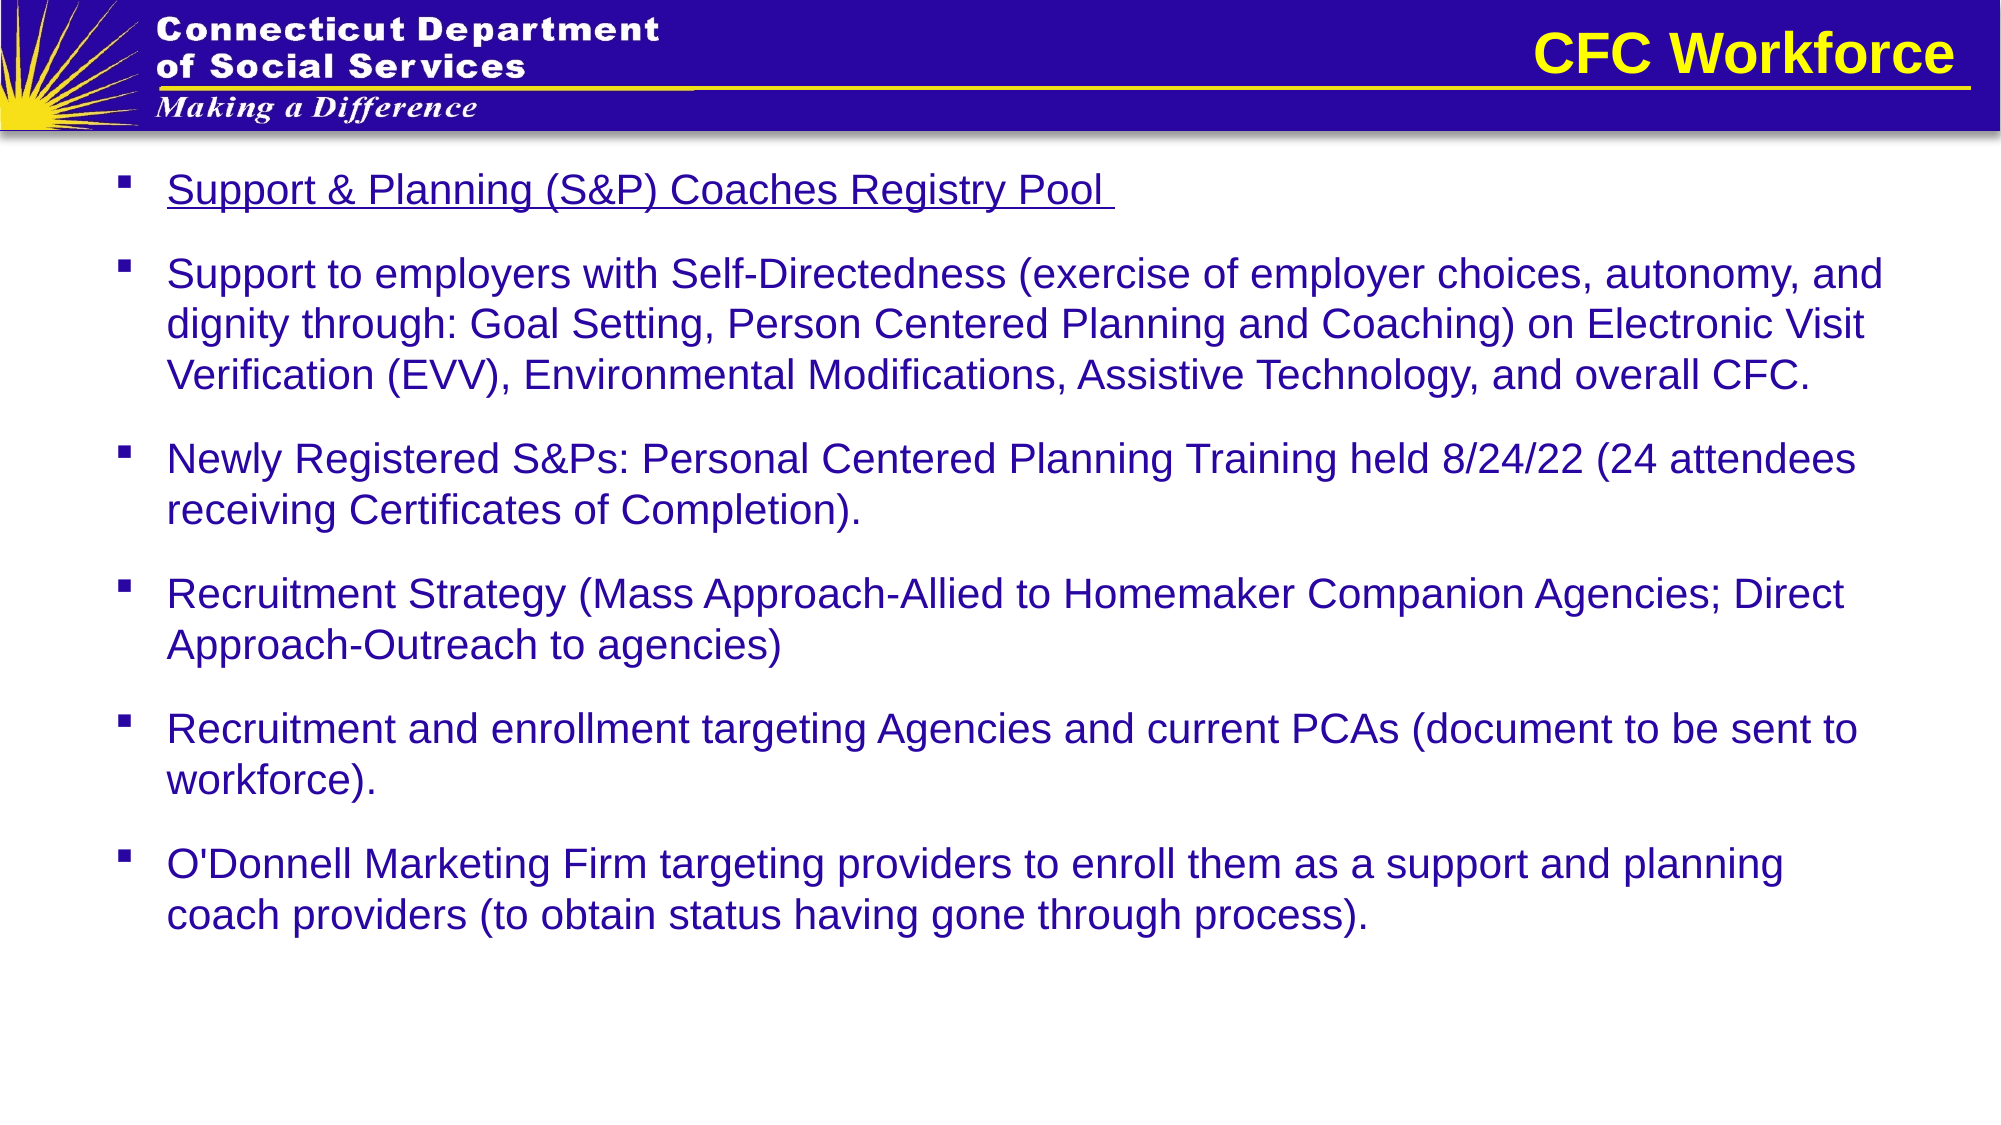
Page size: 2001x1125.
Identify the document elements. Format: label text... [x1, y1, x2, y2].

title CFC Workforce [683, 6, 1972, 95]
picture [0, 0, 700, 130]
list Support & Planning (S&P) Coaches Registry Pool Support to employers with Self-Directedness (exercise of employer choices, autonomy, and dignity through: Goal Setting, Person Centered Planning and Coaching) on Electronic Visit Verification (EVV), Environmental Modifications, Assistive Technology, and overall CFC. Newly Registered S&Ps: Personal Centered Planning Training held 8/24/22 (24 attendees receiving Certificates of Completion). Recruitment Strategy (Mass Approach-Allied to Homemaker Companion Agencies; Direct Approach-Outreach to agencies) Recruitment and enrollment targeting Agencies and current PCAs (document to be sent to workforce). O'Donnell Marketing Firm targeting providers to enroll them as a support and planning coach providers (to obtain status having gone through process). [99, 153, 1901, 1006]
